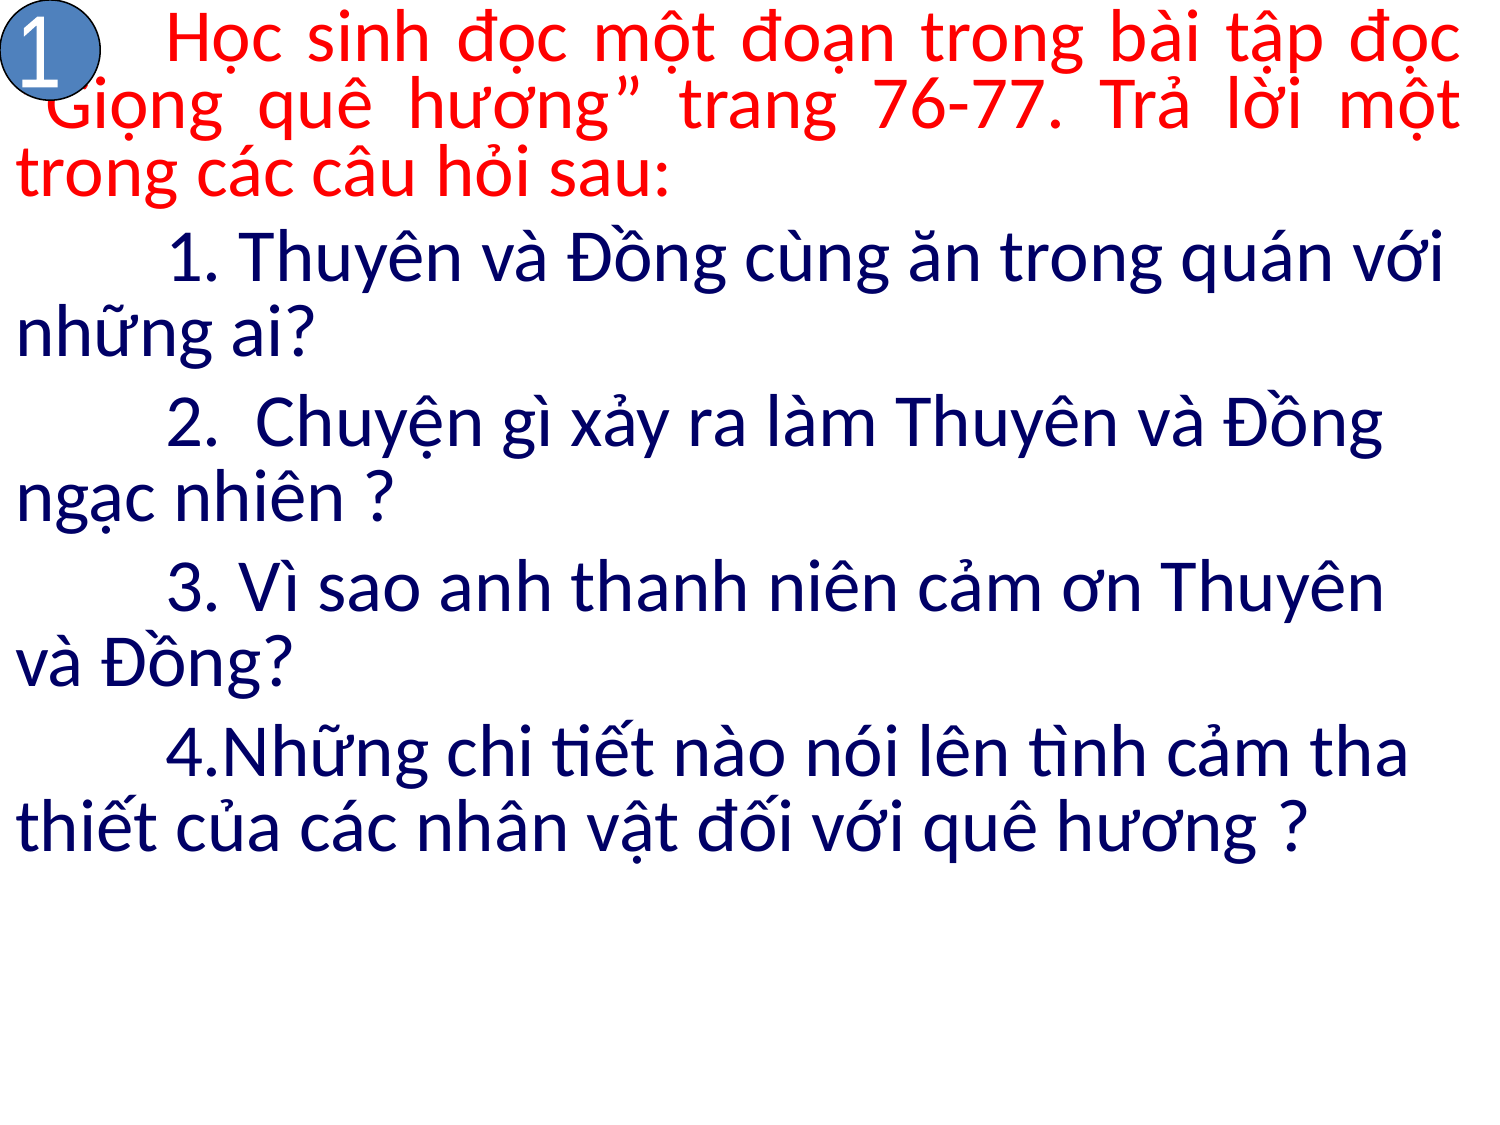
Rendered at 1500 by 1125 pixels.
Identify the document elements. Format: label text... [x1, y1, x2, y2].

text_box [0, 0, 101, 101]
text_box Học sinh đọc một đoạn trong bài tập đọc “Giọng quê hương” trang 76-77. Trả lời một trong các câu hỏi sau: 1. Thuyên và Đồng cùng ăn trong quán với những ai? 2. Chuyện gì xảy ra làm Thuyên và Đồng ngạc nhiên ? 3. Vì sao anh thanh niên cảm ơn Thuyên và Đồng? 4.Những chi tiết nào nói lên tình cảm tha thiết của các nhân vật đối với quê hương ? [0, 0, 1479, 969]
